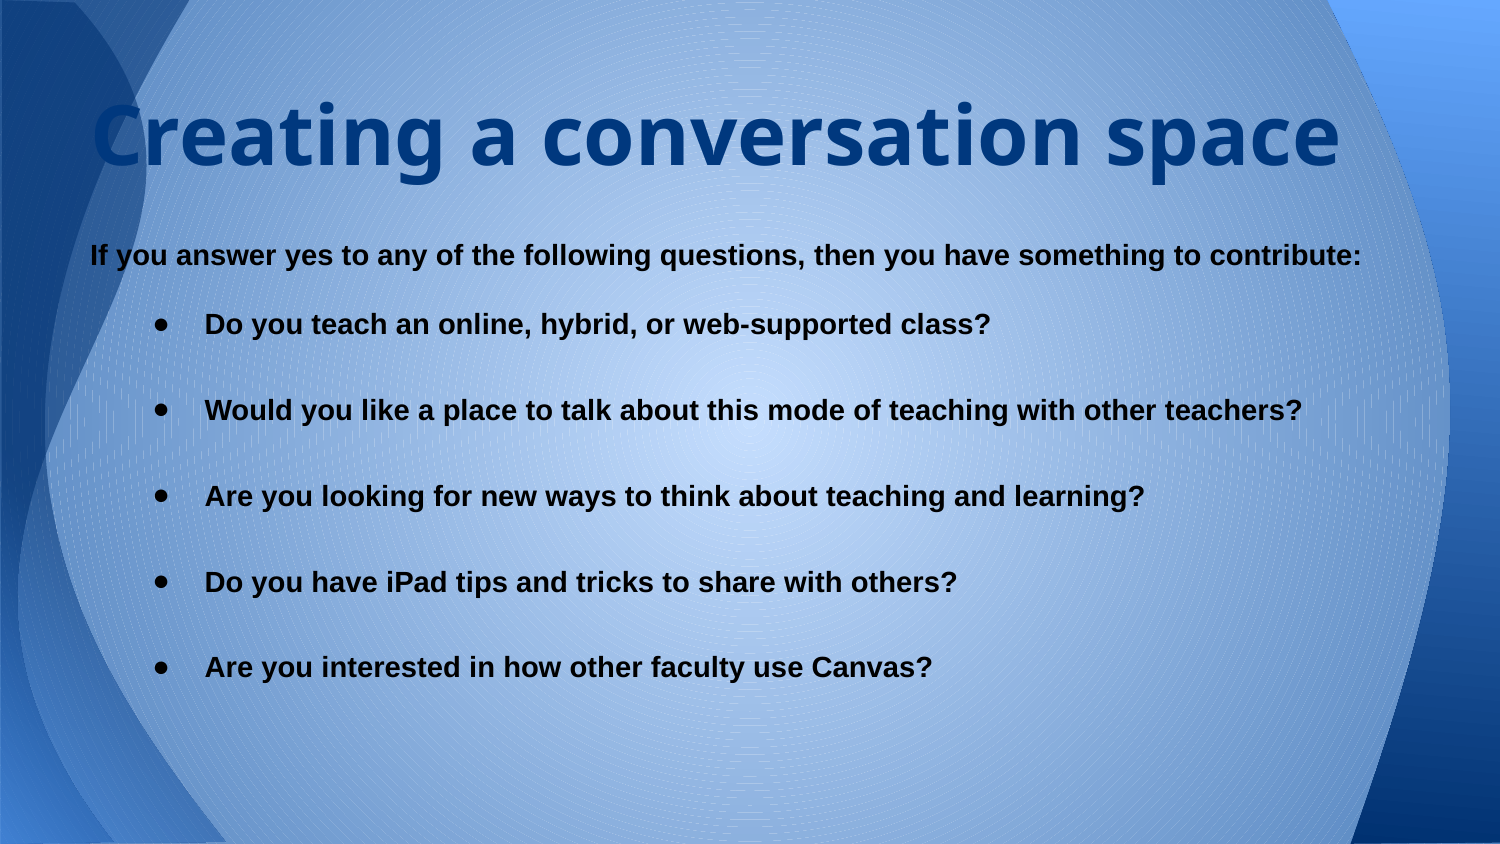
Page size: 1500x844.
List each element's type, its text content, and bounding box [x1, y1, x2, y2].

title Creating a conversation space [75, 33, 1425, 197]
list If you answer yes to any of the following questions, then you have something to contribute: Do you teach an online, hybrid, or web-supported class? Would you like a place to talk about this mode of teaching with other teachers? Are you looking for new ways to think about teaching and learning? Do you have iPad tips and tricks to share with others? Are you interested in how other faculty use Canvas? [75, 204, 1425, 800]
